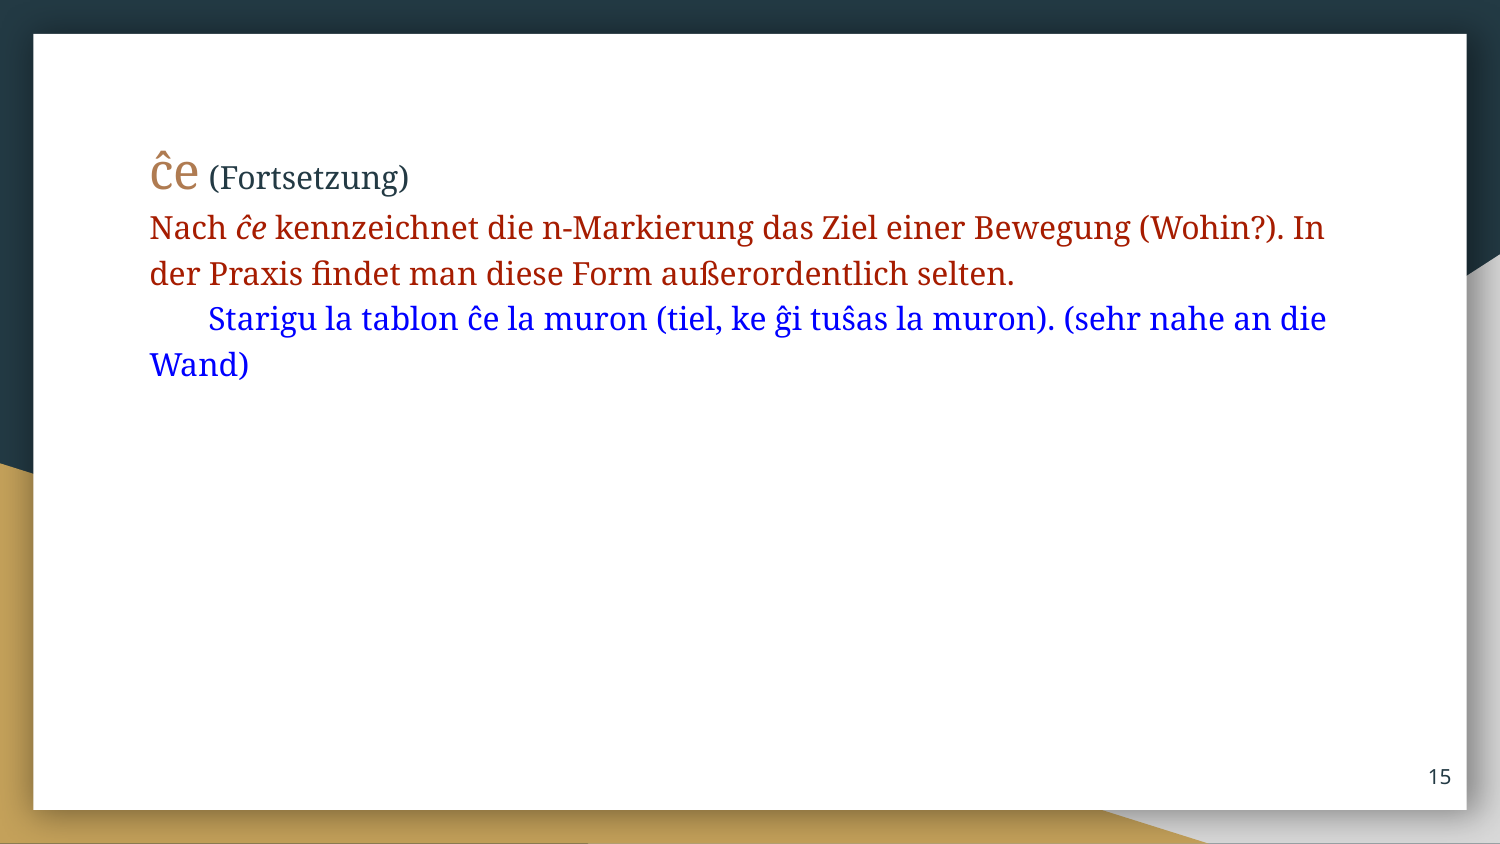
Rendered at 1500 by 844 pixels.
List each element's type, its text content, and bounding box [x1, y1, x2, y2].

slide_number ‹#› [1376, 745, 1467, 810]
list ĉe (Fortsetzung) Nach ĉe kenn­zeichnet die n-Mar­kie­rung das Ziel einer Be­we­gung (Wohin?). In der Praxis findet man diese Form außerordentlich selten. Starigu la tablon ĉe la muron (tiel, ke ĝi tuŝas la muron). (sehr nahe an die Wand) [134, 112, 1366, 722]
